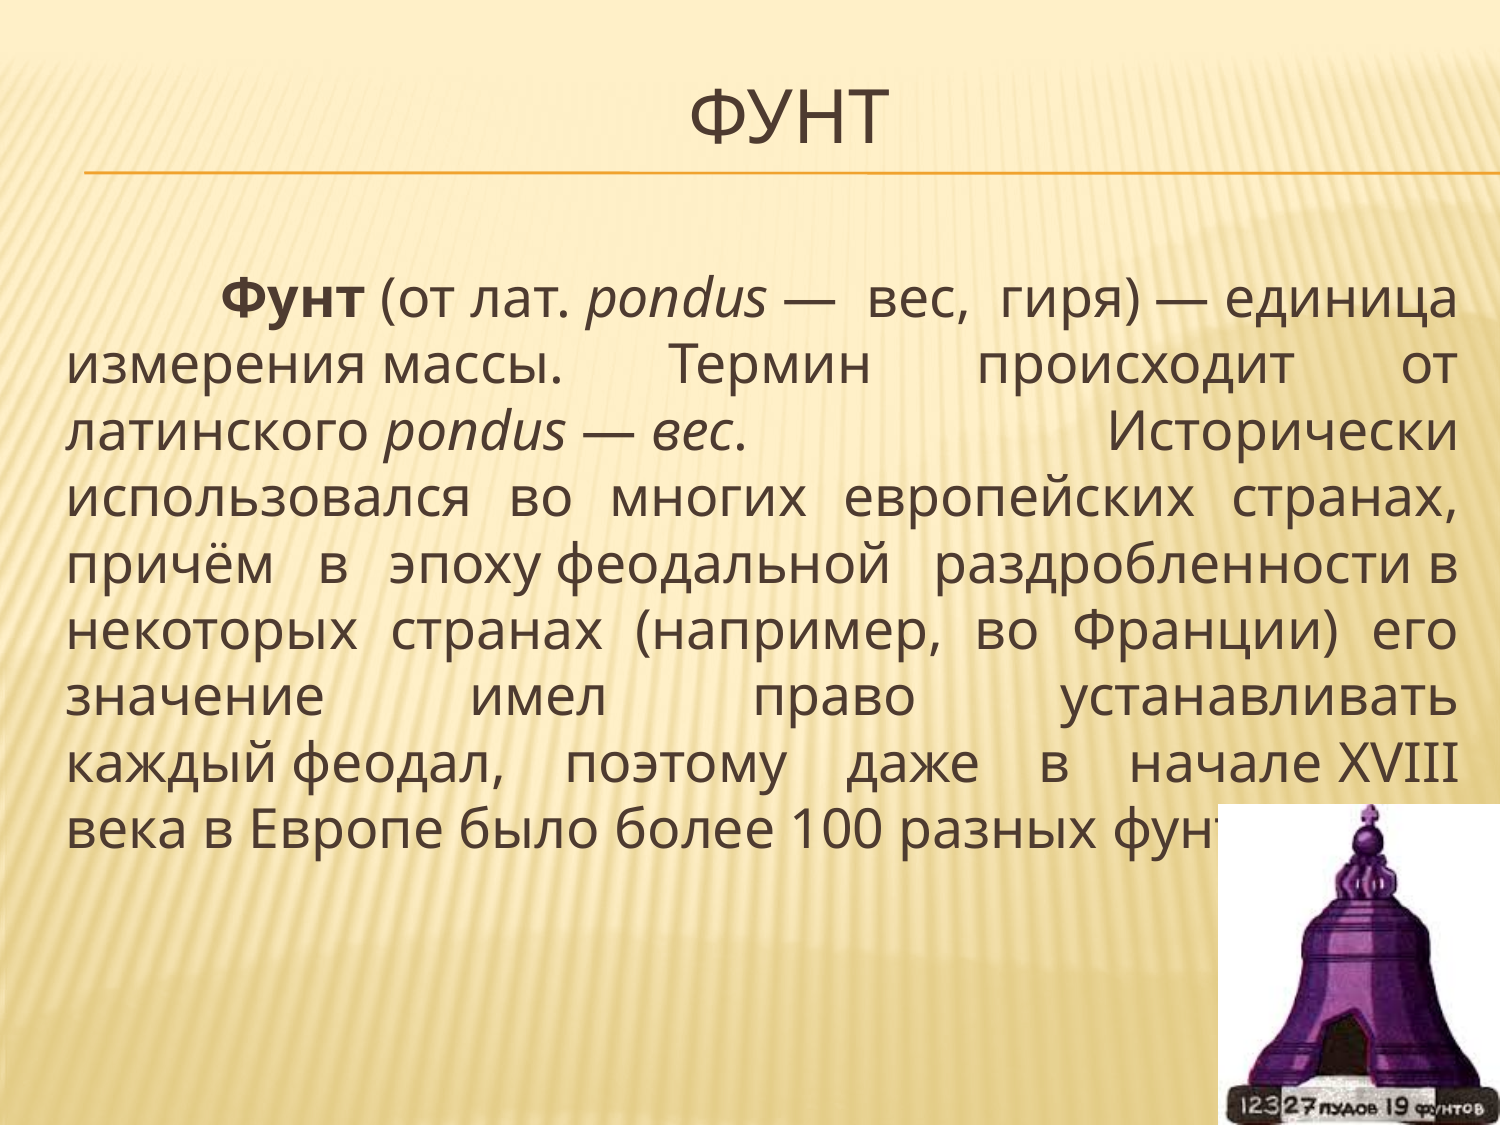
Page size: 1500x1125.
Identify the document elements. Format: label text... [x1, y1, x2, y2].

title фунт [50, 42, 1475, 185]
picture [1218, 804, 1500, 1125]
list Фунт (от лат. pondus — вес, гиря) — единица измерения массы. Термин происходит от латинского pondus — вес. Исторически использовался во многих европейских странах, причём в эпоху феодальной раздробленности в некоторых странах (например, во Франции) его значение имел право устанавливать каждый феодал, поэтому даже в начале XVIII века в Европе было более 100 разных фунтов. [50, 254, 1475, 879]
